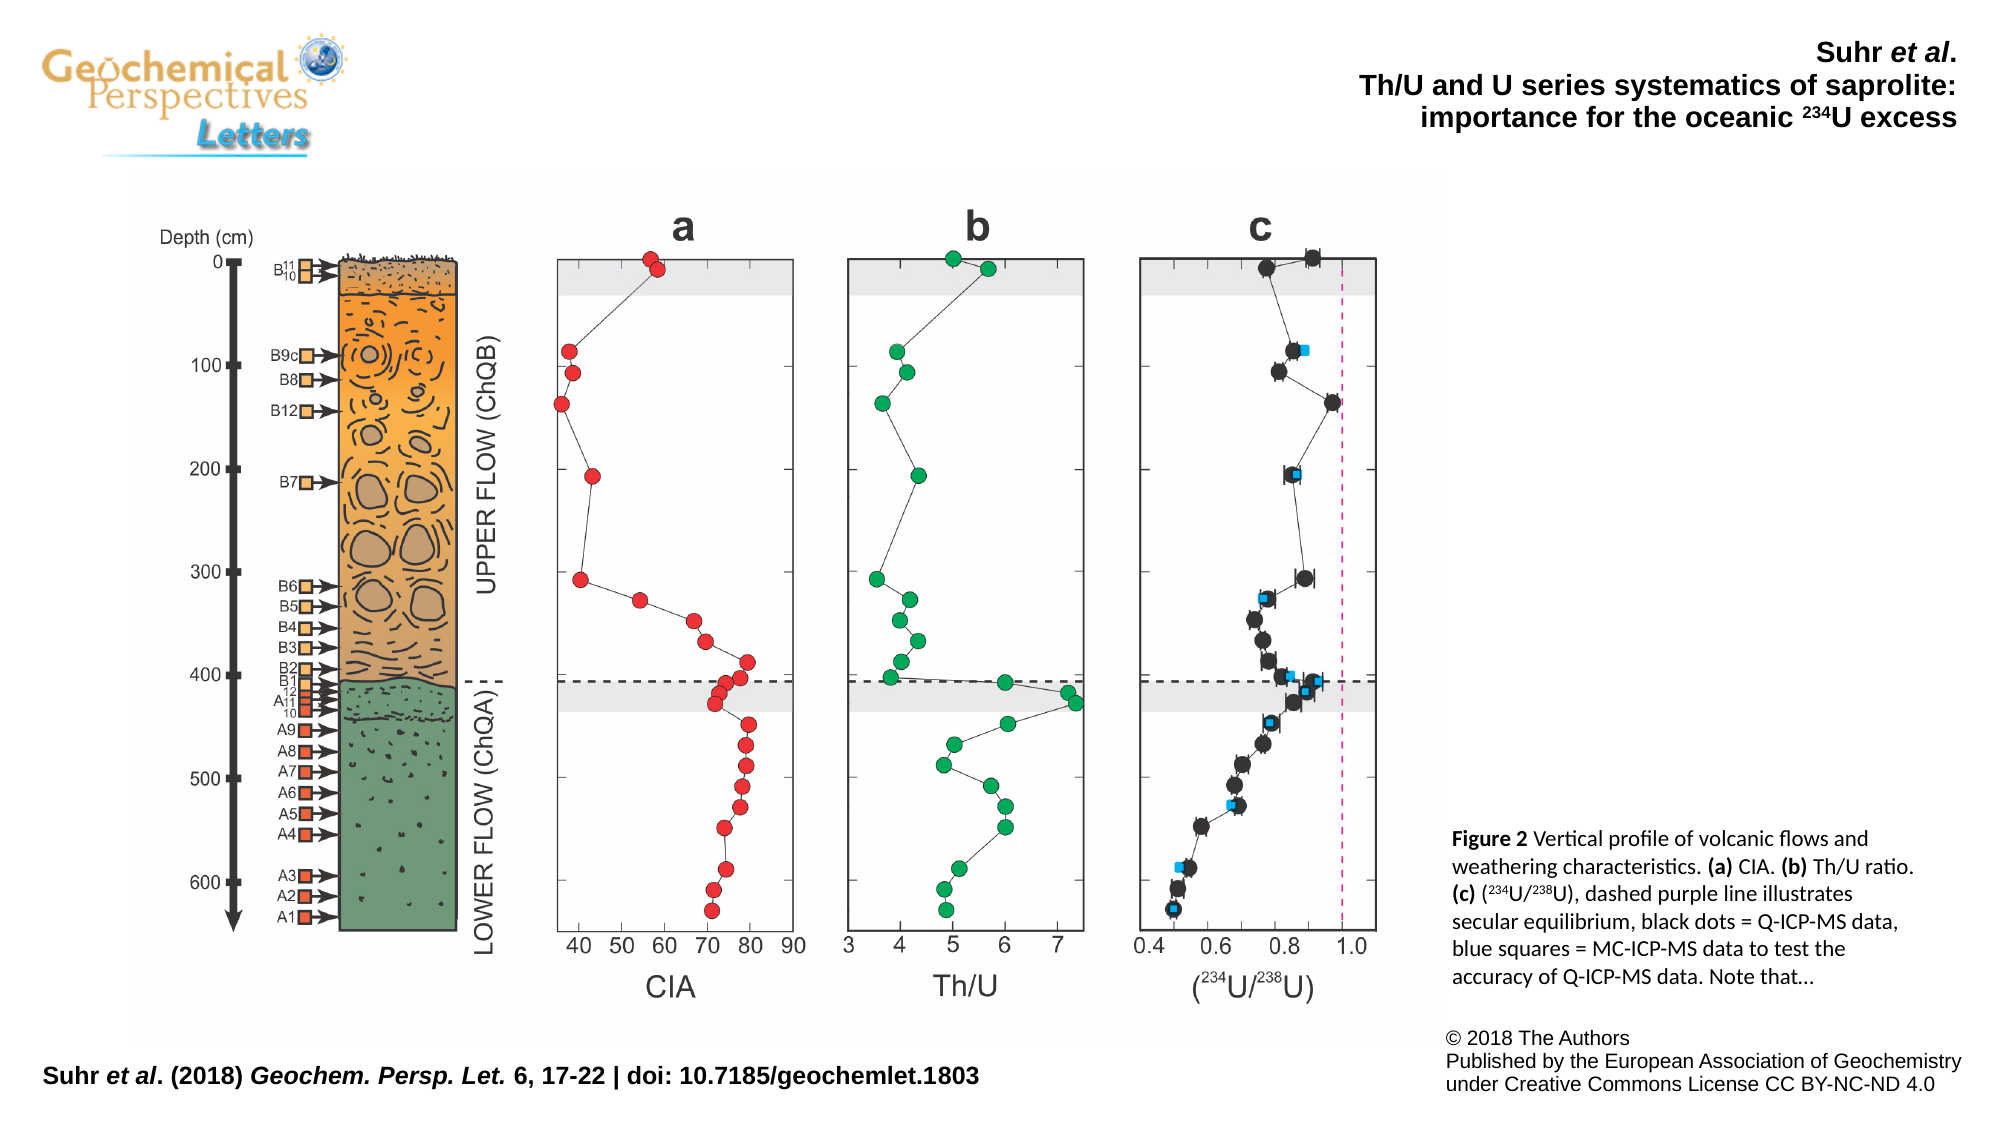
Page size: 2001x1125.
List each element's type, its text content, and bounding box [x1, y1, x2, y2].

picture [35, 29, 368, 167]
text_box Suhr et al. (2018) Geochem. Persp. Let. 6, 17-22 | doi: 10.7185/geochemlet.1803 [35, 1061, 1235, 1110]
picture [135, 171, 1446, 1045]
text_box © 2018 The Authors Published by the European Association of Geochemistry under Creative Commons License CC BY-NC-ND 4.0 [1445, 1026, 2000, 1097]
text_box Suhr et al. Th/U and U series systematics of saprolite: importance for the oceanic 234U excess [1310, 29, 1973, 142]
text_box Figure 2 Vertical profile of volcanic flows and weathering characteristics. (a) CIA. (b) Th/U ratio. (c) (234U/238U), dashed purple line illustrates secular equilibrium, black dots = Q-ICP-MS data, blue squares = MC-ICP-MS data to test the accuracy of Q-ICP-MS data. Note that… [1446, 816, 1939, 996]
